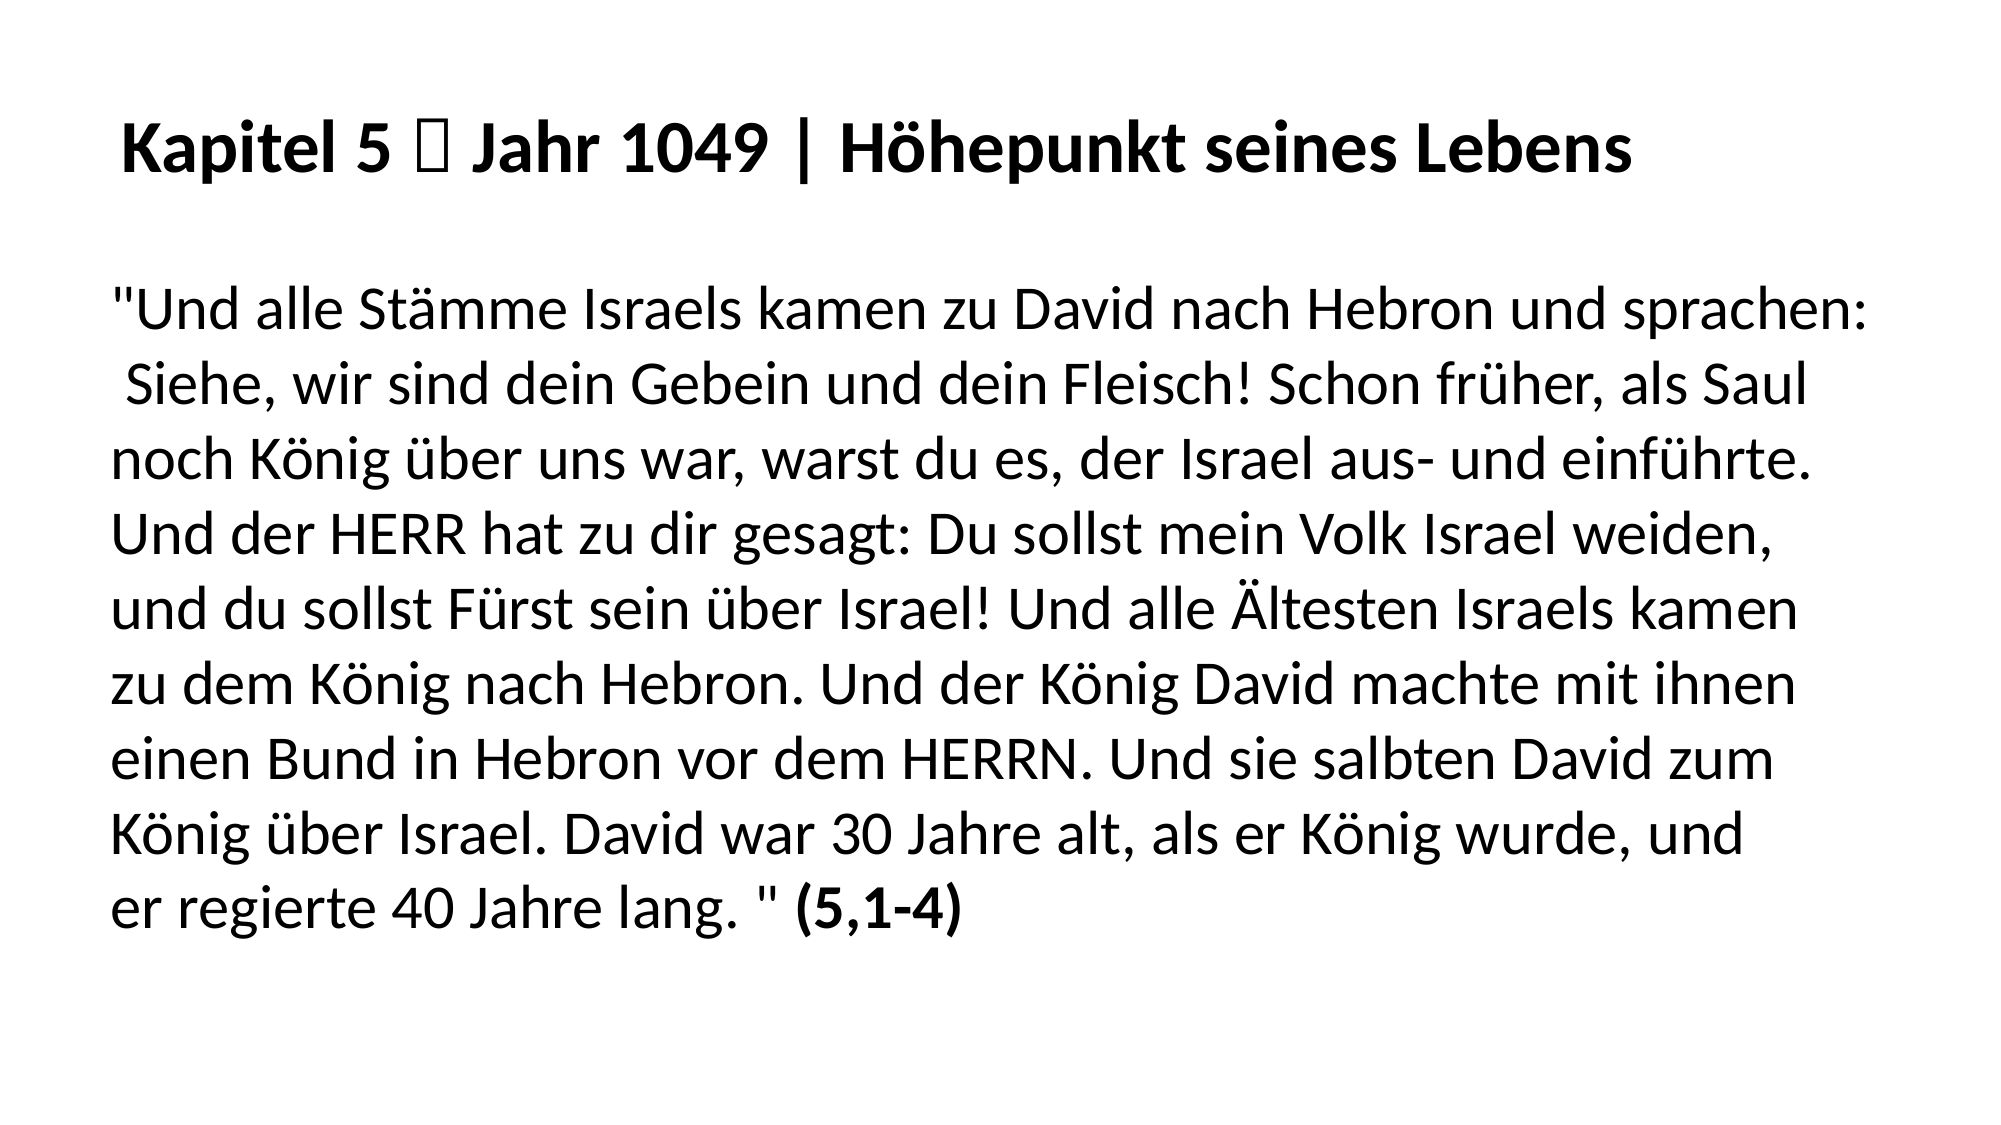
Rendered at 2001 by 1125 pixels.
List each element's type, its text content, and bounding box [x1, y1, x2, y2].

text_box Kapitel 5  Jahr 1049 | Höhepunkt seines Lebens [106, 89, 1650, 195]
text_box "Und alle Stämme Israels kamen zu David nach Hebron und sprachen: Siehe, wir sind dein Gebein und dein Fleisch! Schon früher, als Saul noch König über uns war, warst du es, der Israel aus- und einführte. Und der HERR hat zu dir gesagt: Du sollst mein Volk Israel weiden, und du sollst Fürst sein über Israel! Und alle Ältesten Israels kamen zu dem König nach Hebron. Und der König David machte mit ihnen einen Bund in Hebron vor dem HERRN. Und sie salbten David zum König über Israel. David war 30 Jahre alt, als er König wurde, und er regierte 40 Jahre lang. " (5,1-4) [96, 259, 1887, 949]
